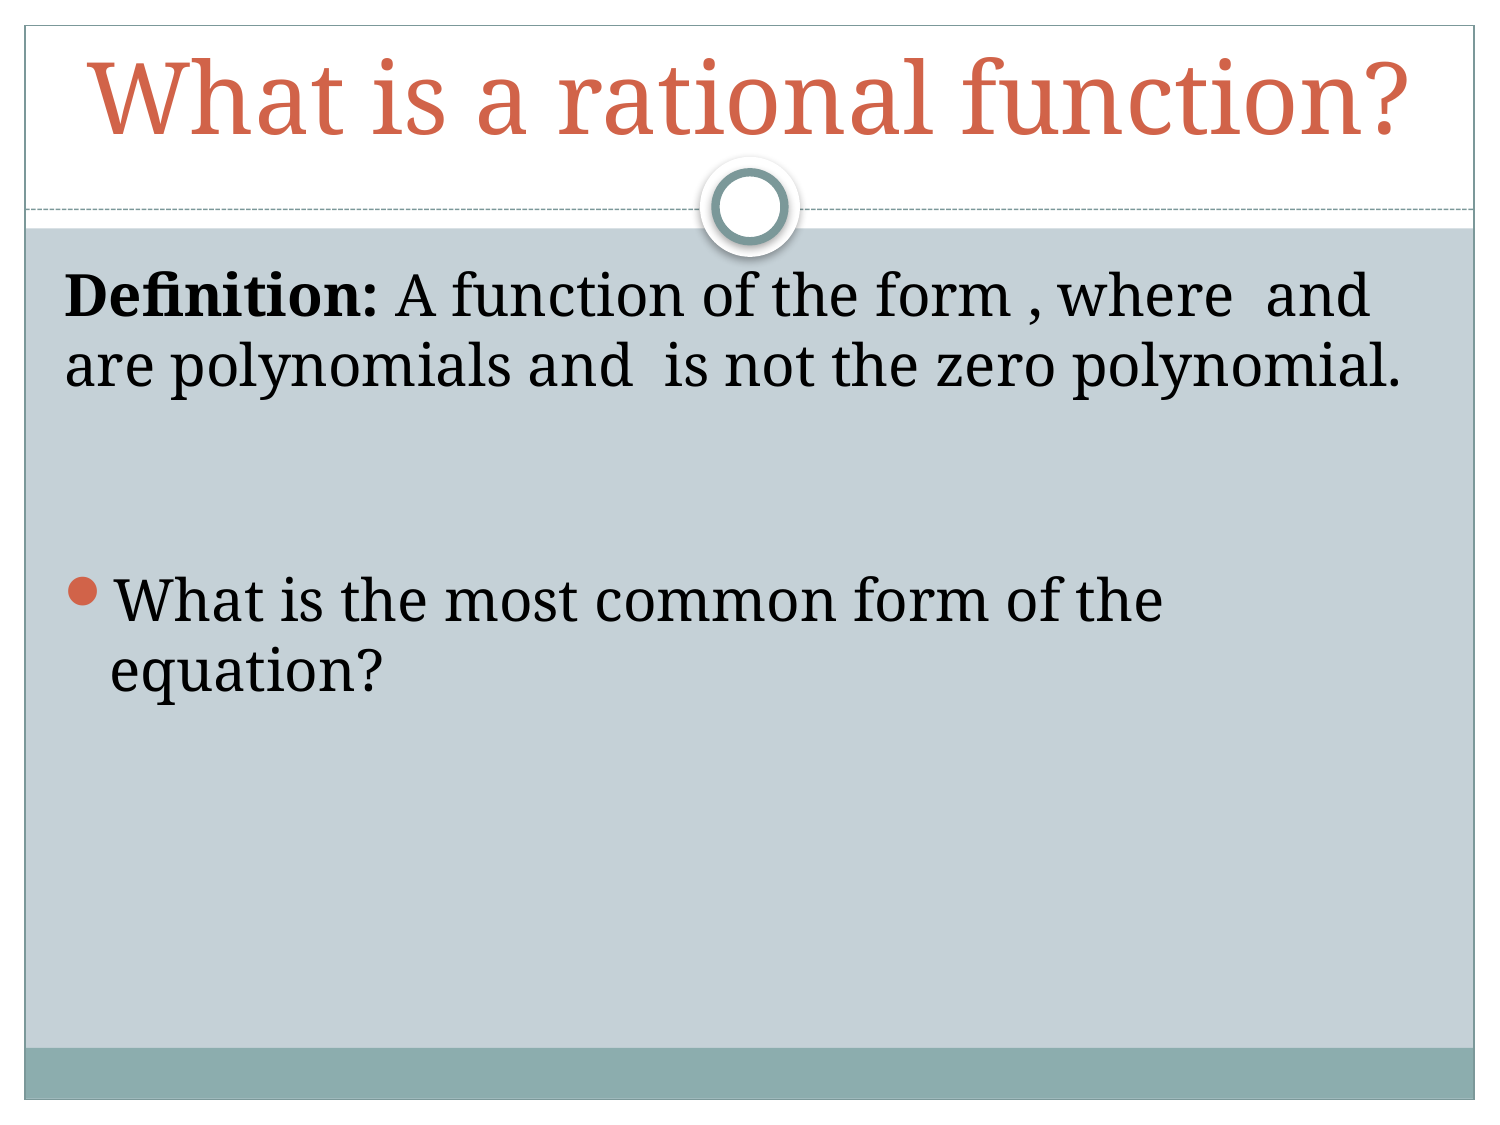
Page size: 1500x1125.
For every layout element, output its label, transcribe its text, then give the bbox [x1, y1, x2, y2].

title What is a rational function? [49, 37, 1450, 162]
